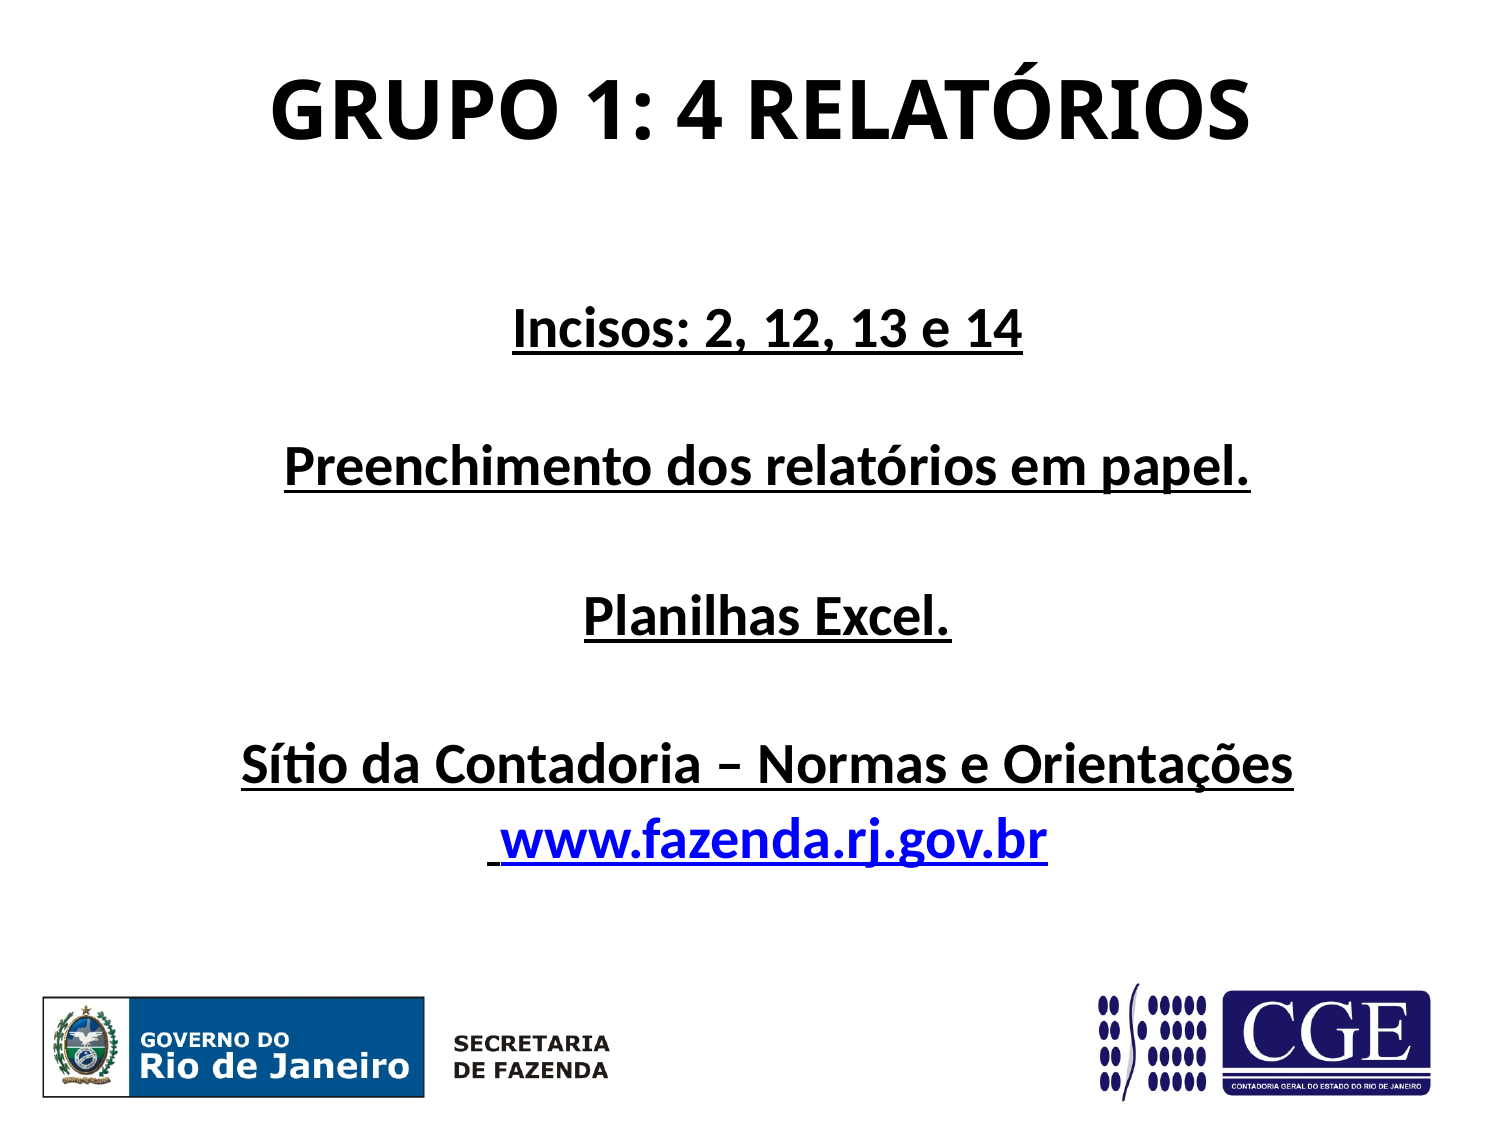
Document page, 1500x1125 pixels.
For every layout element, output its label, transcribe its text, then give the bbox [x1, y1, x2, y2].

picture [1092, 978, 1436, 1106]
text_box Incisos: 2, 12, 13 e 14 Preenchimento dos relatórios em papel. Planilhas Excel. Sítio da Contadoria – Normas e Orientações www.fazenda.rj.gov.br [64, 208, 1471, 941]
title GRUPO 1: 4 RELATÓRIOS [25, 7, 1497, 161]
picture [42, 996, 610, 1098]
